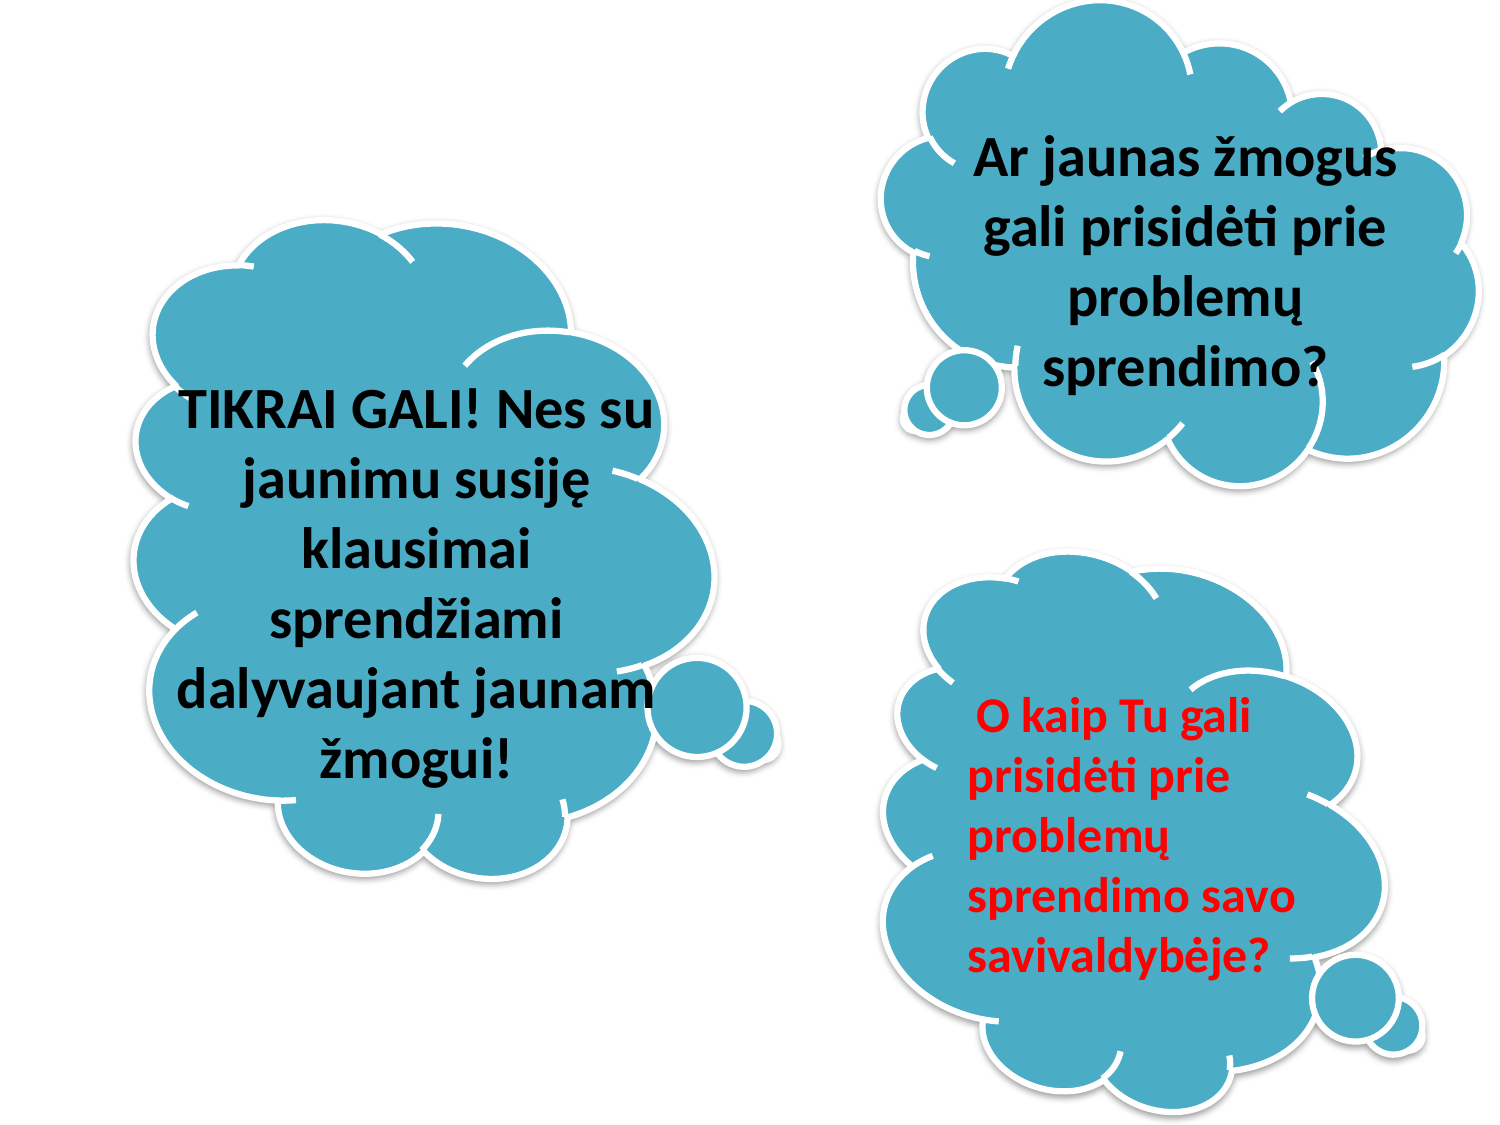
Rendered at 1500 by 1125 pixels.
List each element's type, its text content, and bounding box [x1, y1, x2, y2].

text_box O kaip Tu gali prisidėti prie problemų sprendimo savo savivaldybėje? [953, 674, 1341, 990]
text_box [1018, 146, 1482, 490]
text_box [130, 535, 135, 586]
text_box [149, 216, 639, 362]
text_box [241, 798, 615, 883]
text_box [698, 519, 718, 633]
text_box TIKRAI GALI! Nes su jaunimu susiję klausimai sprendžiami dalyvaujant jaunam žmogui! [135, 362, 698, 798]
text_box [877, 0, 1367, 439]
text_box [879, 548, 1426, 1116]
text_box Ar jaunas žmogus gali prisidėti prie problemų sprendimo? [956, 110, 1415, 405]
text_box [698, 654, 782, 770]
